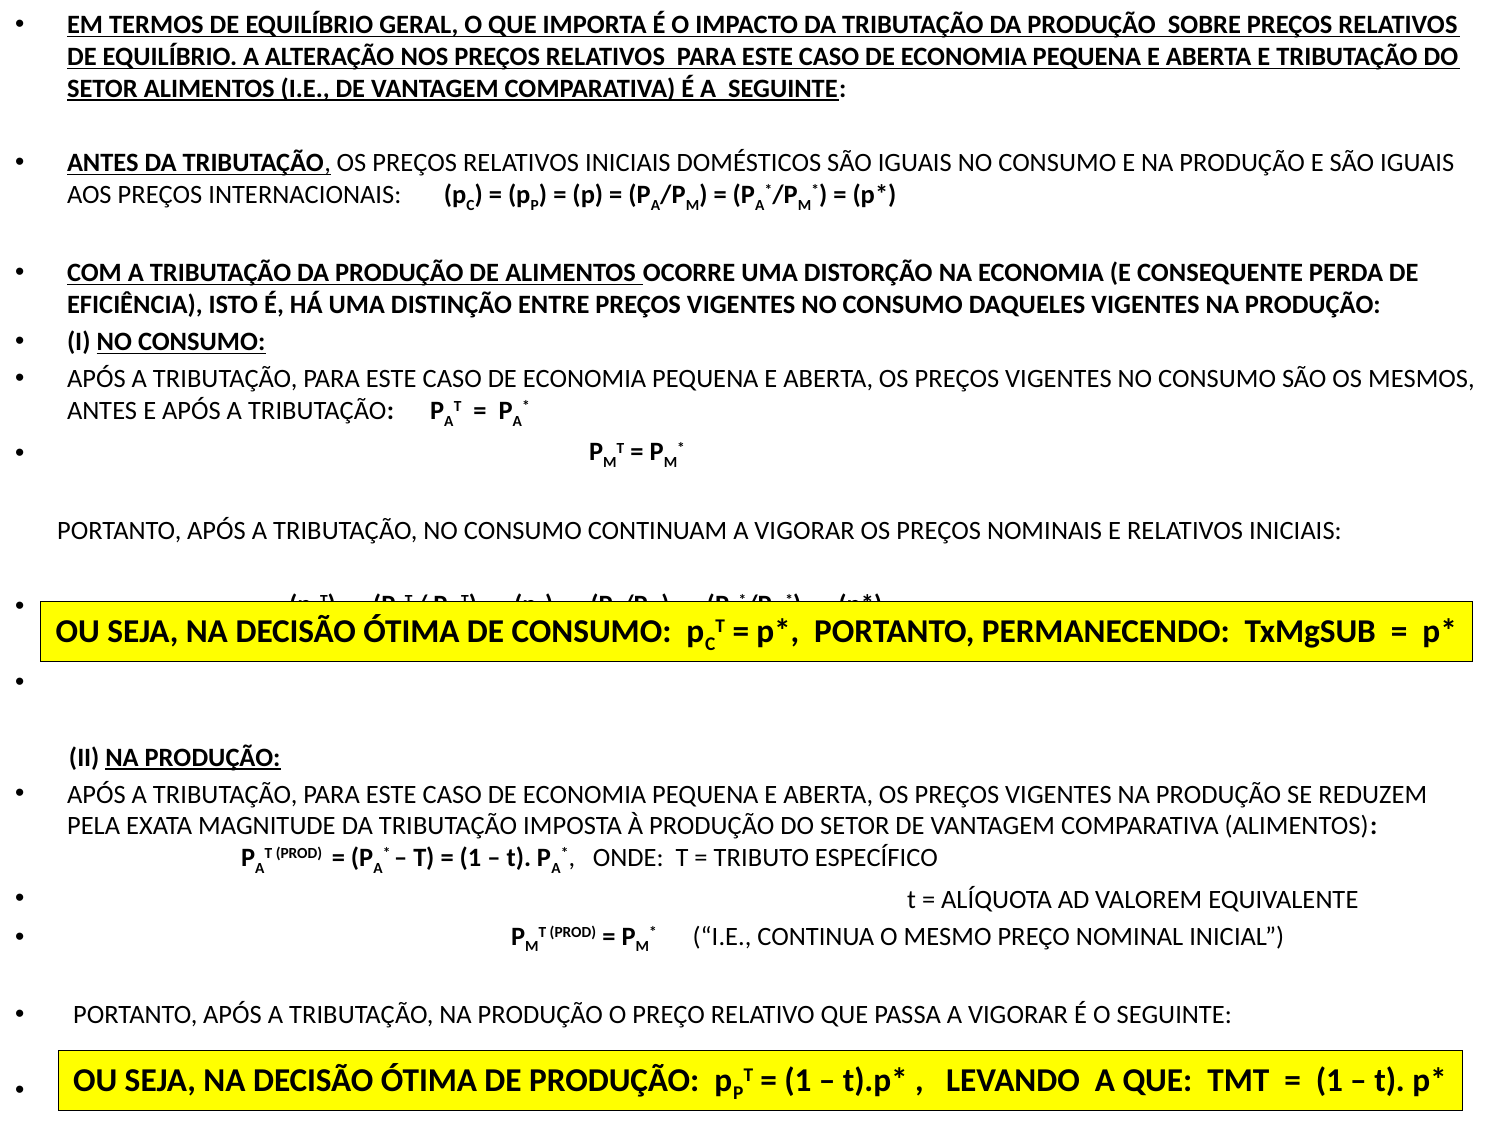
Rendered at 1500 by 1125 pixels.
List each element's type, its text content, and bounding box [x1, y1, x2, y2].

text_box OU SEJA, NA DECISÃO ÓTIMA DE CONSUMO: pCT = p*, PORTANTO, PERMANECENDO: TxMgSUB = p* [40, 601, 1473, 662]
list EM TERMOS DE EQUILÍBRIO GERAL, O QUE IMPORTA É O IMPACTO DA TRIBUTAÇÃO DA PRODUÇÃO SOBRE PREÇOS RELATIVOS DE EQUILÍBRIO. A ALTERAÇÃO NOS PREÇOS RELATIVOS PARA ESTE CASO DE ECONOMIA PEQUENA E ABERTA E TRIBUTAÇÃO DO SETOR ALIMENTOS (I.E., DE VANTAGEM COMPARATIVA) É A SEGUINTE: ANTES DA TRIBUTAÇÃO, OS PREÇOS RELATIVOS INICIAIS DOMÉSTICOS SÃO IGUAIS NO CONSUMO E NA PRODUÇÃO E SÃO IGUAIS AOS PREÇOS INTERNACIONAIS: (pC) = (pP) = (p) = (PA/PM) = (PA*/PM*) = (p*) COM A TRIBUTAÇÃO DA PRODUÇÃO DE ALIMENTOS OCORRE UMA DISTORÇÃO NA ECONOMIA (E CONSEQUENTE PERDA DE EFICIÊNCIA), ISTO É, HÁ UMA DISTINÇÃO ENTRE PREÇOS VIGENTES NO CONSUMO DAQUELES VIGENTES NA PRODUÇÃO: (I) NO CONSUMO: APÓS A TRIBUTAÇÃO, PARA ESTE CASO DE ECONOMIA PEQUENA E ABERTA, OS PREÇOS VIGENTES NO CONSUMO SÃO OS MESMOS, ANTES E APÓS A TRIBUTAÇÃO: PAT = PA* PMT = PM* PORTANTO, APÓS A TRIBUTAÇÃO, NO CONSUMO CONTINUAM A VIGORAR OS PREÇOS NOMINAIS E RELATIVOS INICIAIS: (pCT) = (PAT / PMT) = (pC) = (PA/PM) = (PA*/PM*) = (p*) (II) NA PRODUÇÃO: APÓS A TRIBUTAÇÃO, PARA ESTE CASO DE ECONOMIA PEQUENA E ABERTA, OS PREÇOS VIGENTES NA PRODUÇÃO SE REDUZEM PELA EXATA MAGNITUDE DA TRIBUTAÇÃO IMPOSTA À PRODUÇÃO DO SETOR DE VANTAGEM COMPARATIVA (ALIMENTOS): PAT (PROD) = (PA* – T) = (1 – t). PA*, ONDE: T = TRIBUTO ESPECÍFICO t = ALÍQUOTA AD VALOREM EQUIVALENTE PMT (PROD) = PM* (“I.E., CONTINUA O MESMO PREÇO NOMINAL INICIAL”) PORTANTO, APÓS A TRIBUTAÇÃO, NA PRODUÇÃO O PREÇO RELATIVO QUE PASSA A VIGORAR É O SEGUINTE: (pPT) = (PAT (PROD)/ PMT (PROD)) = [(1 – t). PA*/ PM*] = (1 –t).(PA*/ PM*) = (1 – t). p* [0, 0, 1500, 1125]
text_box OU SEJA, NA DECISÃO ÓTIMA DE PRODUÇÃO: pPT = (1 – t).p* , LEVANDO A QUE: TMT = (1 – t). p* [58, 1050, 1463, 1111]
